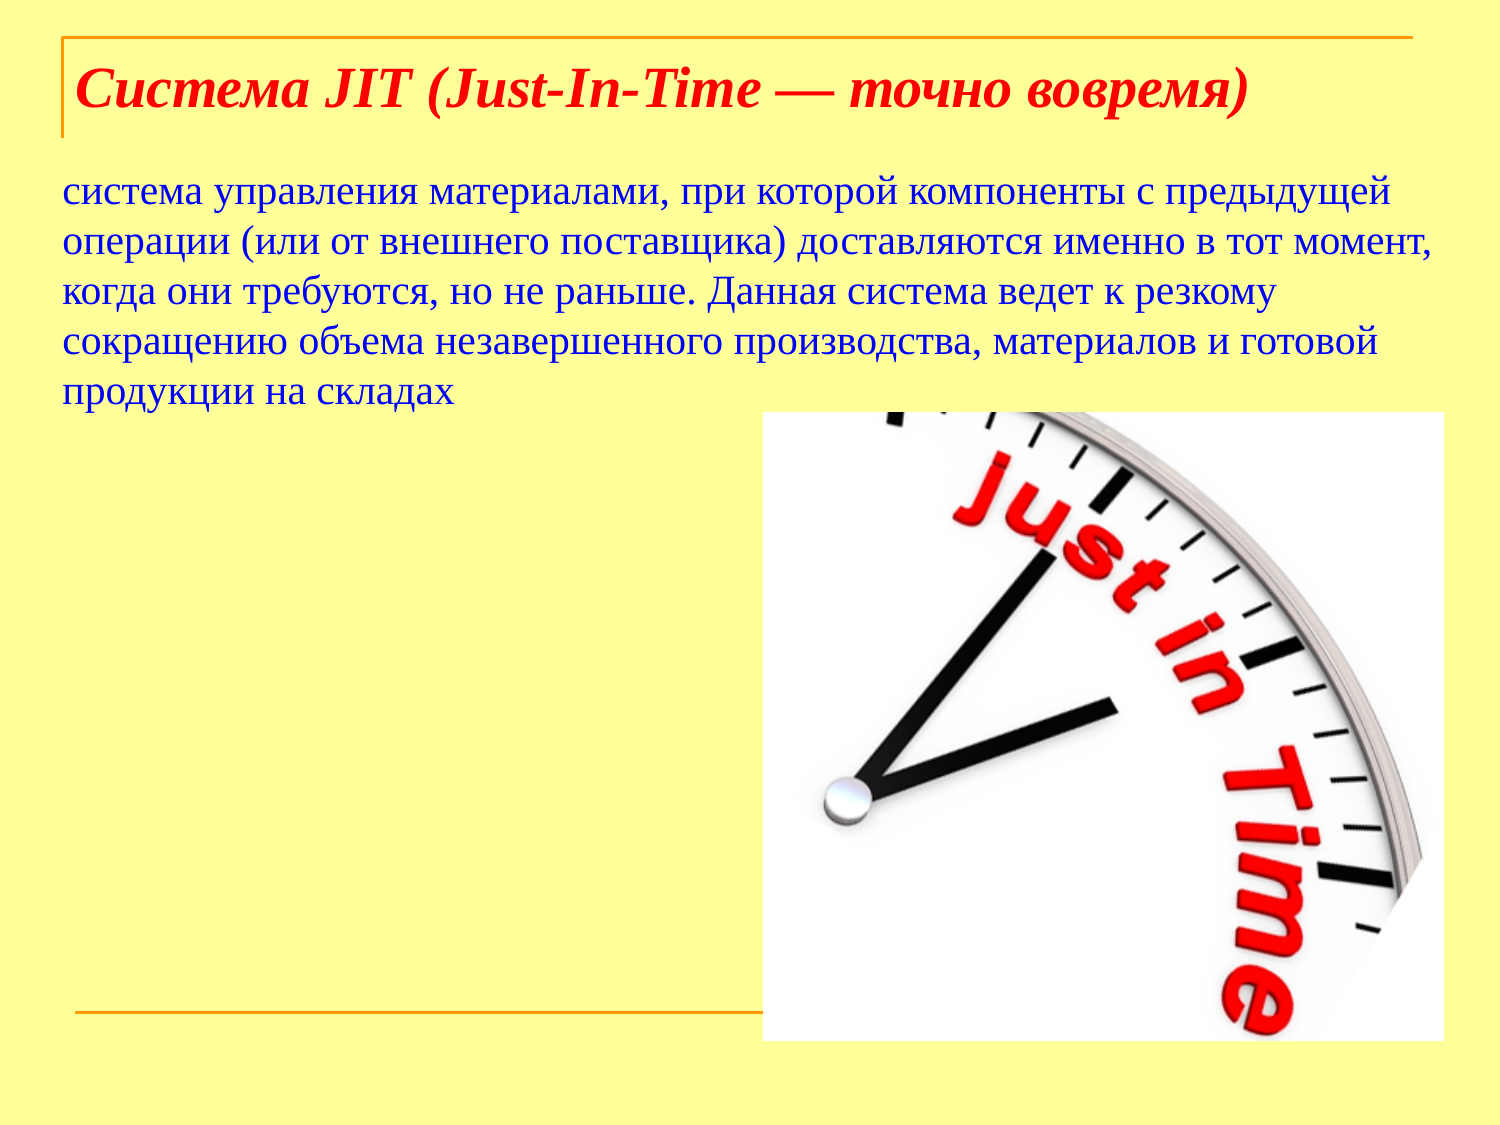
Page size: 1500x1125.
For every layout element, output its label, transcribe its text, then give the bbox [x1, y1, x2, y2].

list система управления материалами, при которой компоненты с предыдущей операции (или от внешнего поставщика) доставляются именно в тот момент, когда они требуются, но не раньше. Данная система ведет к резкому сокращению объема незавершенного производства, материалов и готовой продукции на складах [62, 162, 1475, 466]
picture [763, 412, 1444, 1041]
title Система JIT (Just-In-Time — точно вовремя) [75, 49, 1361, 121]
